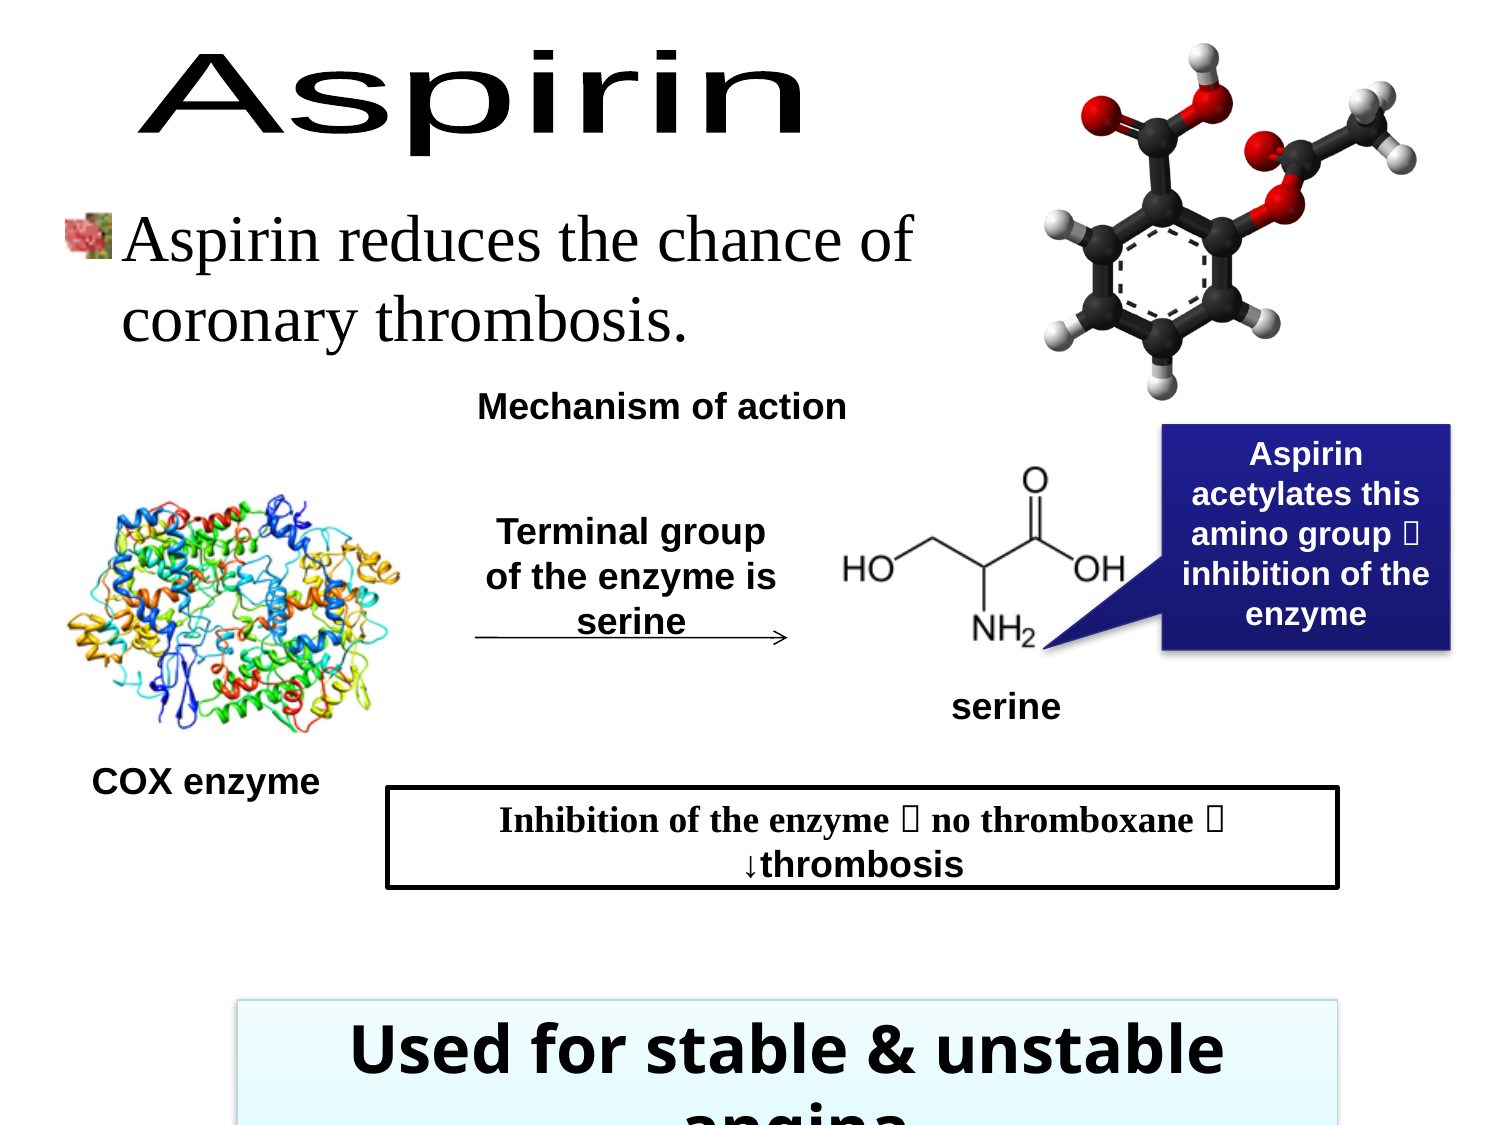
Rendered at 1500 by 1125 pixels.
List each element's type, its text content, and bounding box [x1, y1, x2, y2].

list Aspirin reduces the chance of coronary thrombosis. [49, 187, 1019, 363]
picture [62, 474, 413, 737]
text_box Mechanism of action [437, 374, 888, 435]
text_box COX enzyme [62, 749, 350, 810]
text_box Aspirin acetylates this amino group  inhibition of the enzyme [1133, 424, 1451, 651]
text_box Terminal group of the enzyme is serine [462, 499, 800, 650]
text_box Used for stable & unstable angina. [237, 999, 1338, 1125]
text_box serine [887, 674, 1125, 735]
text_box Inhibition of the enzyme  no thromboxane  ↓thrombosis [385, 785, 1340, 890]
picture [65, 211, 112, 259]
picture [1024, 24, 1435, 420]
picture [837, 462, 1130, 652]
